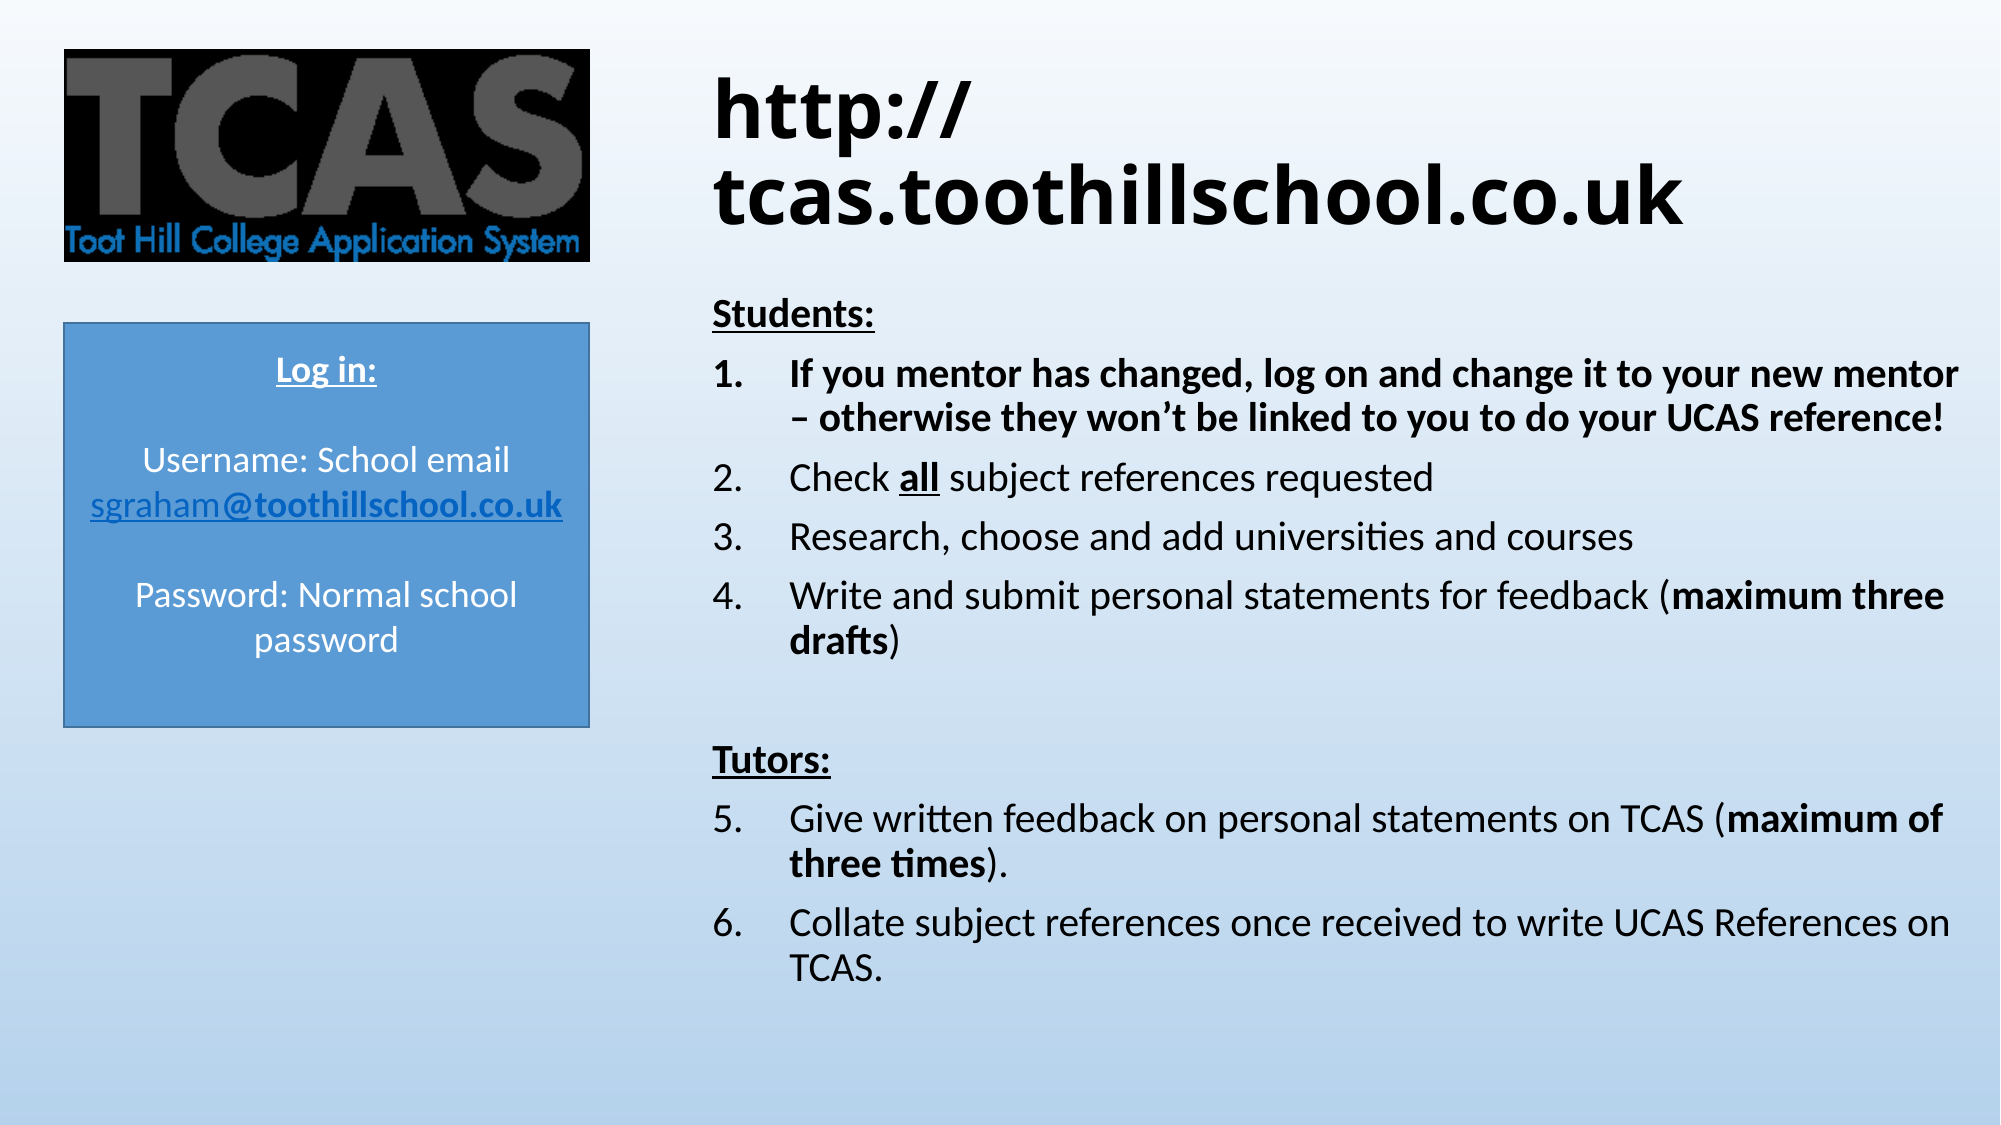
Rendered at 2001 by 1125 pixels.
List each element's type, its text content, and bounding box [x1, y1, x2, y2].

list Students: If you mentor has changed, log on and change it to your new mentor – otherwise they won’t be linked to you to do your UCAS reference! Check all subject references requested Research, choose and add universities and courses Write and submit personal statements for feedback (maximum three drafts) Tutors: Give written feedback on personal statements on TCAS (maximum of three times). Collate subject references once received to write UCAS References on TCAS. [697, 284, 1978, 1027]
picture [64, 49, 590, 262]
title http://tcas.toothillschool.co.uk [697, 61, 1929, 250]
text_box Log in: Username: School email sgraham@toothillschool.co.uk Password: Normal school password [63, 322, 590, 728]
